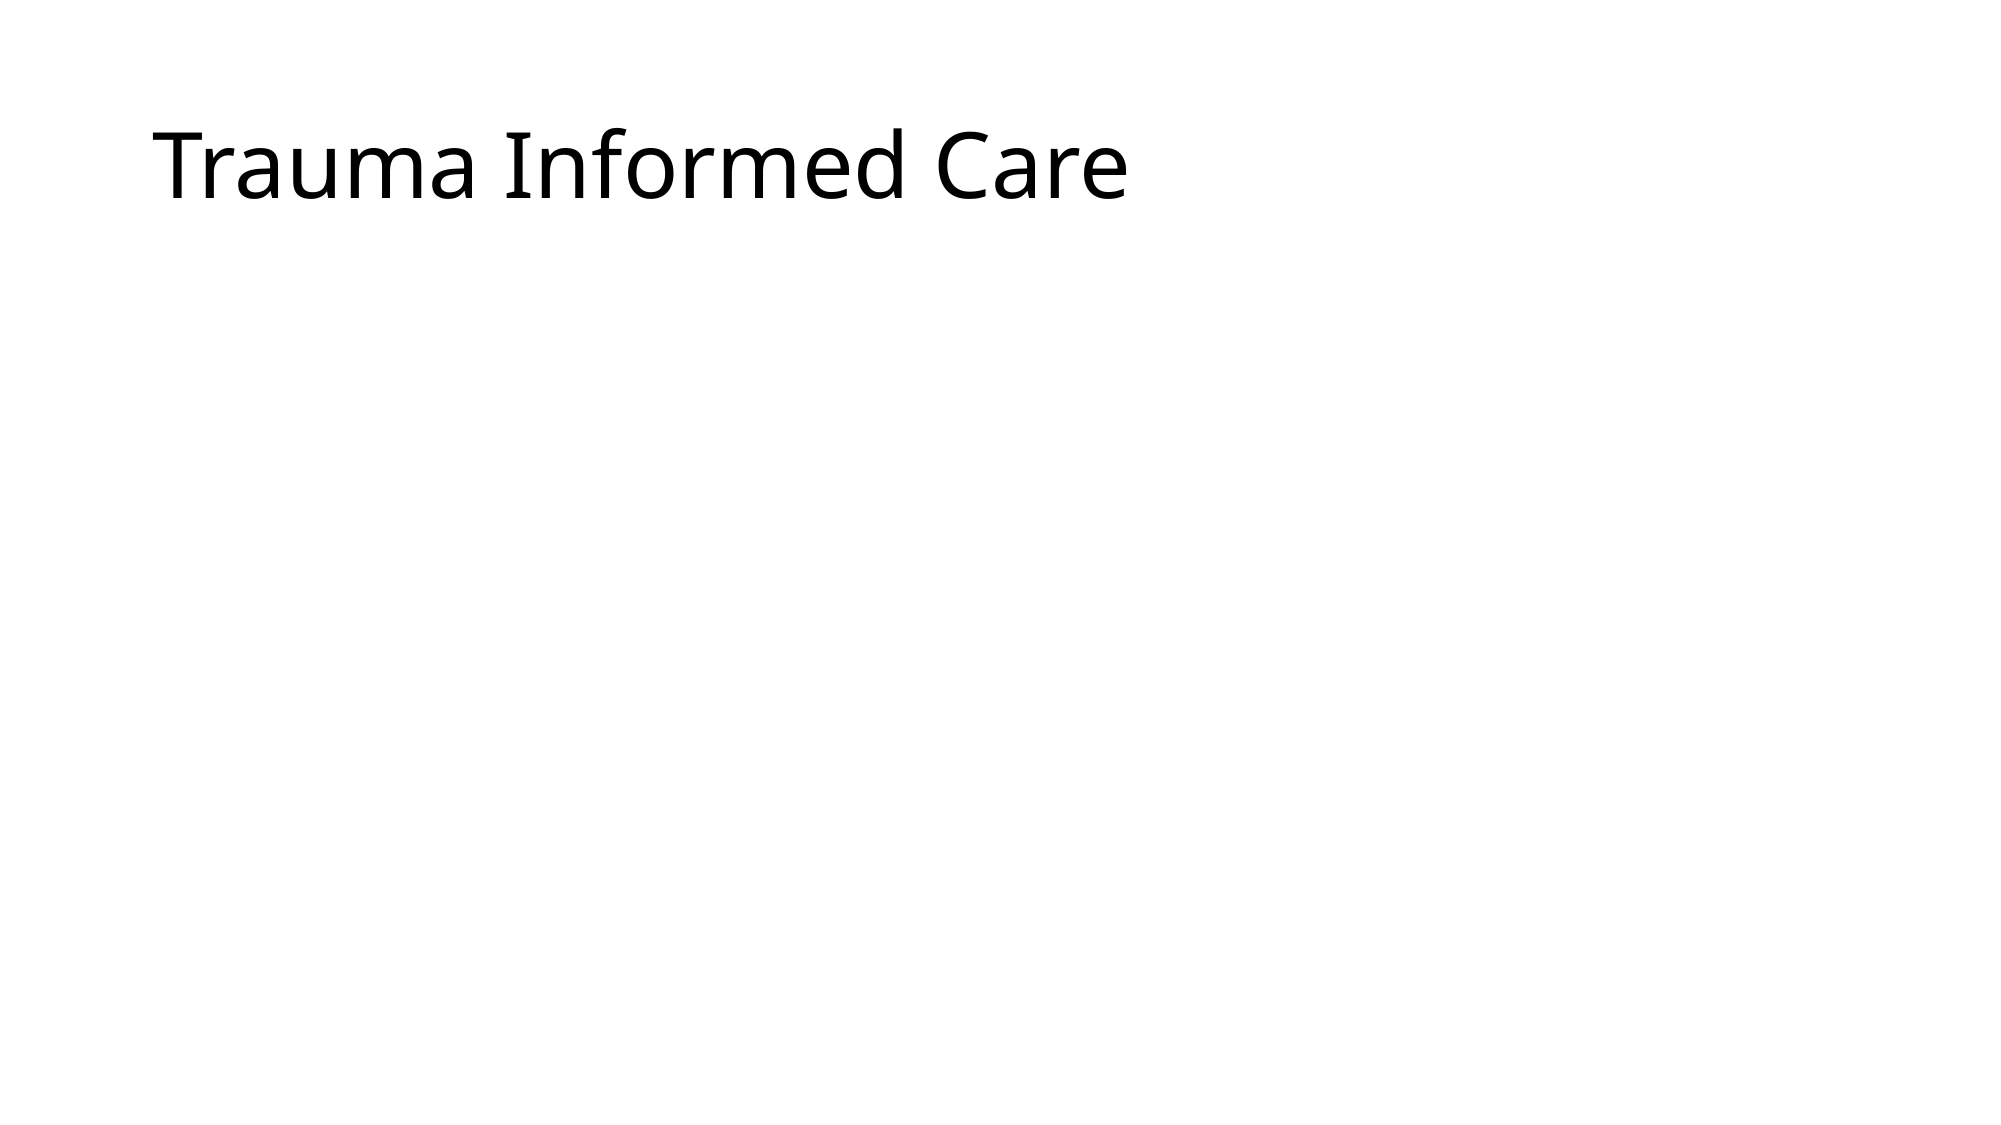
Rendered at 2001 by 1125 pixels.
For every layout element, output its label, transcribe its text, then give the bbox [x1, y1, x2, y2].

title Trauma Informed Care [137, 59, 1863, 278]
